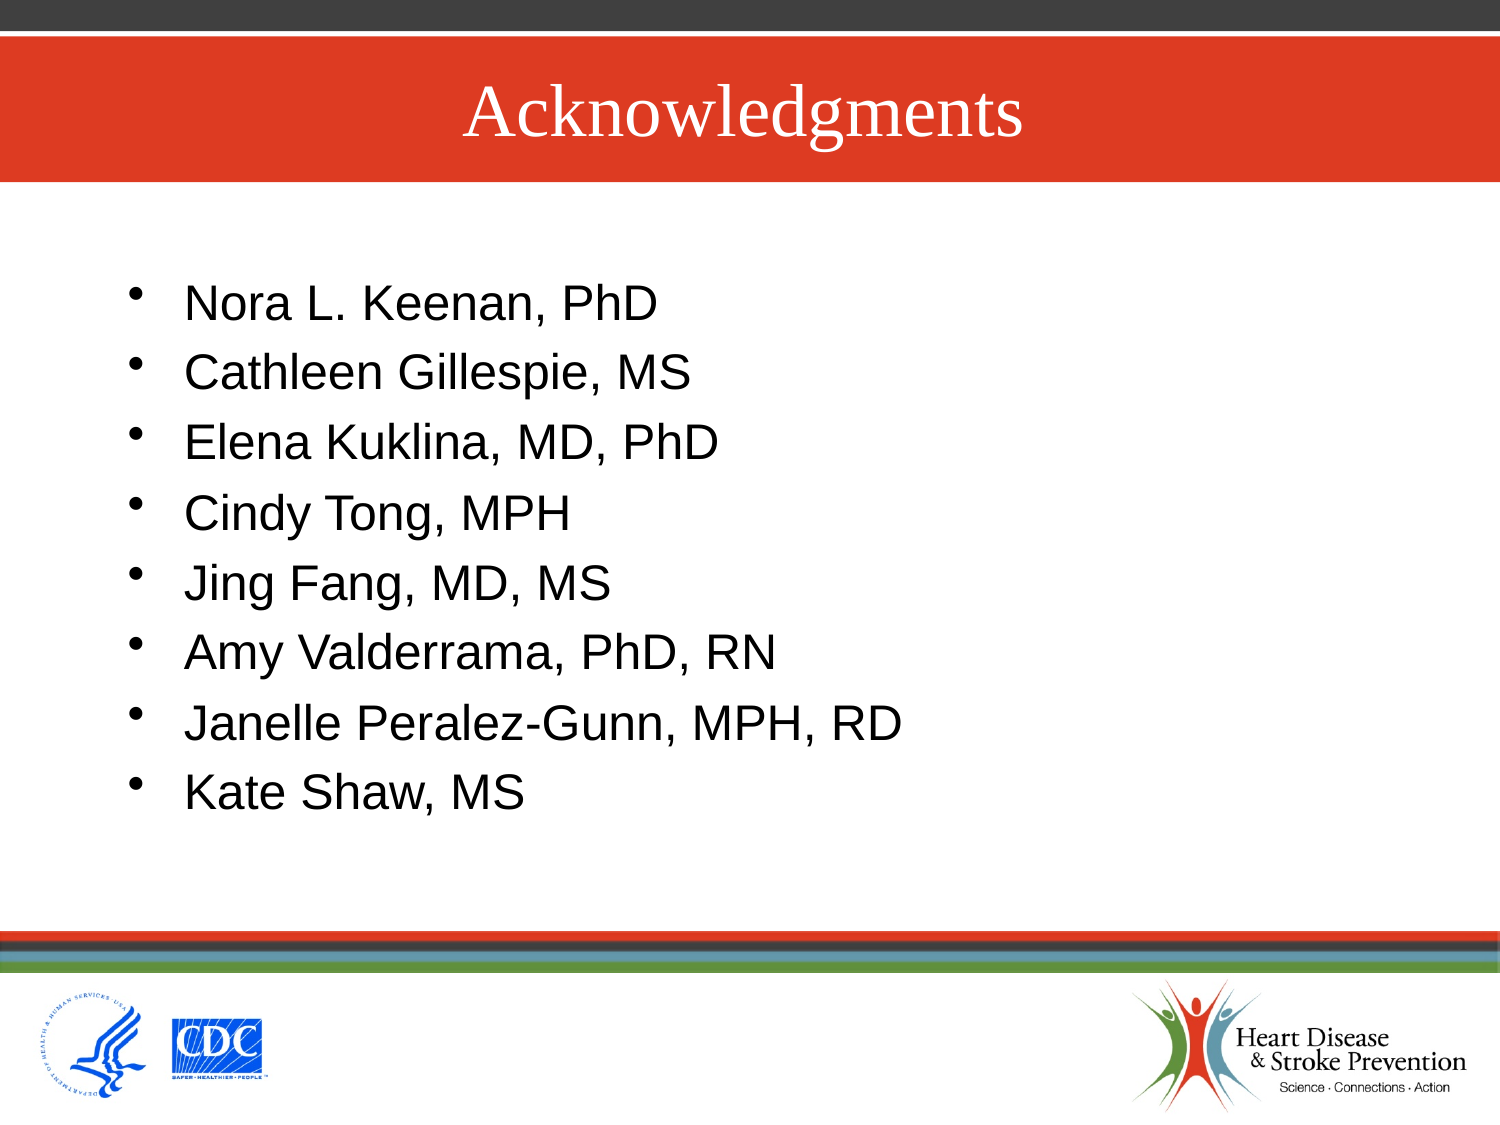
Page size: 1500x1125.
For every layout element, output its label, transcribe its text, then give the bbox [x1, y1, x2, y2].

title Acknowledgments [62, 37, 1426, 176]
list Nora L. Keenan, PhD Cathleen Gillespie, MS Elena Kuklina, MD, PhD Cindy Tong, MPH Jing Fang, MD, MS Amy Valderrama, PhD, RN Janelle Peralez-Gunn, MPH, RD Kate Shaw, MS [112, 262, 1388, 851]
picture [0, 931, 1500, 1125]
